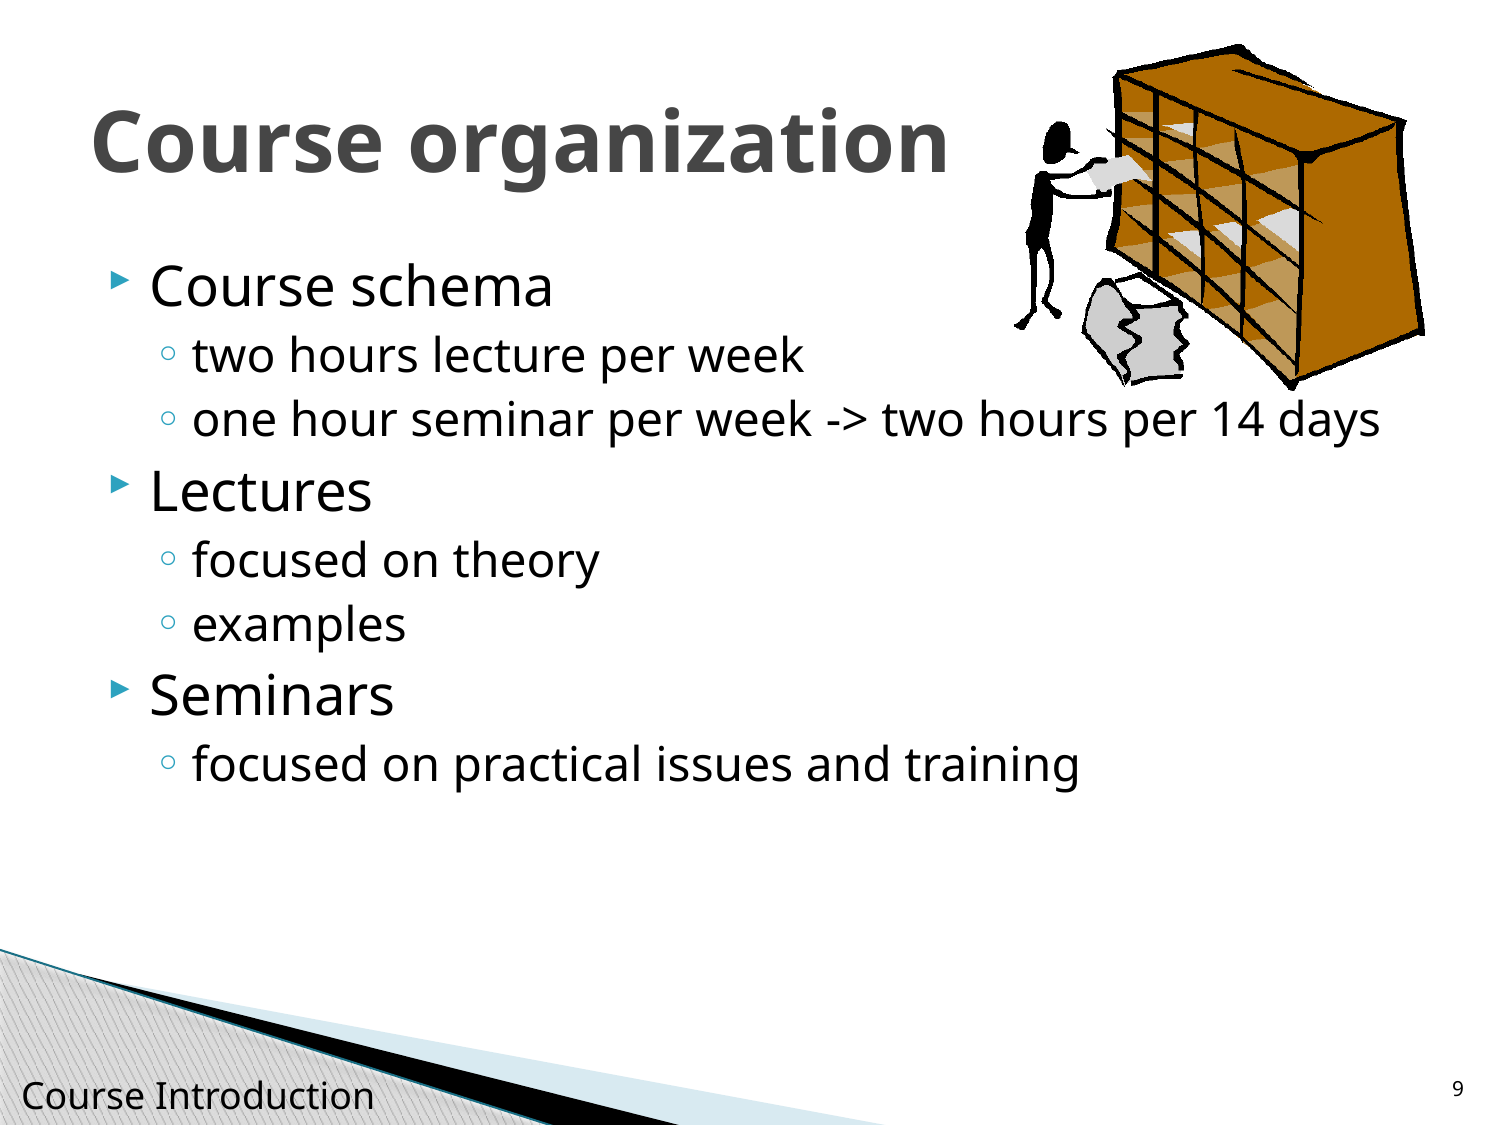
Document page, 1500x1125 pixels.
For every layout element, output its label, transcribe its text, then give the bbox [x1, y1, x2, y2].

list Course schema two hours lecture per week one hour seminar per week -> two hours per 14 days Lectures focused on theory examples Seminars focused on practical issues and training [75, 243, 1425, 986]
slide_number 9 [1418, 1051, 1479, 1112]
title Course organization [75, 45, 1014, 233]
picture [1014, 44, 1426, 392]
text_box Course Introduction [6, 1064, 391, 1125]
